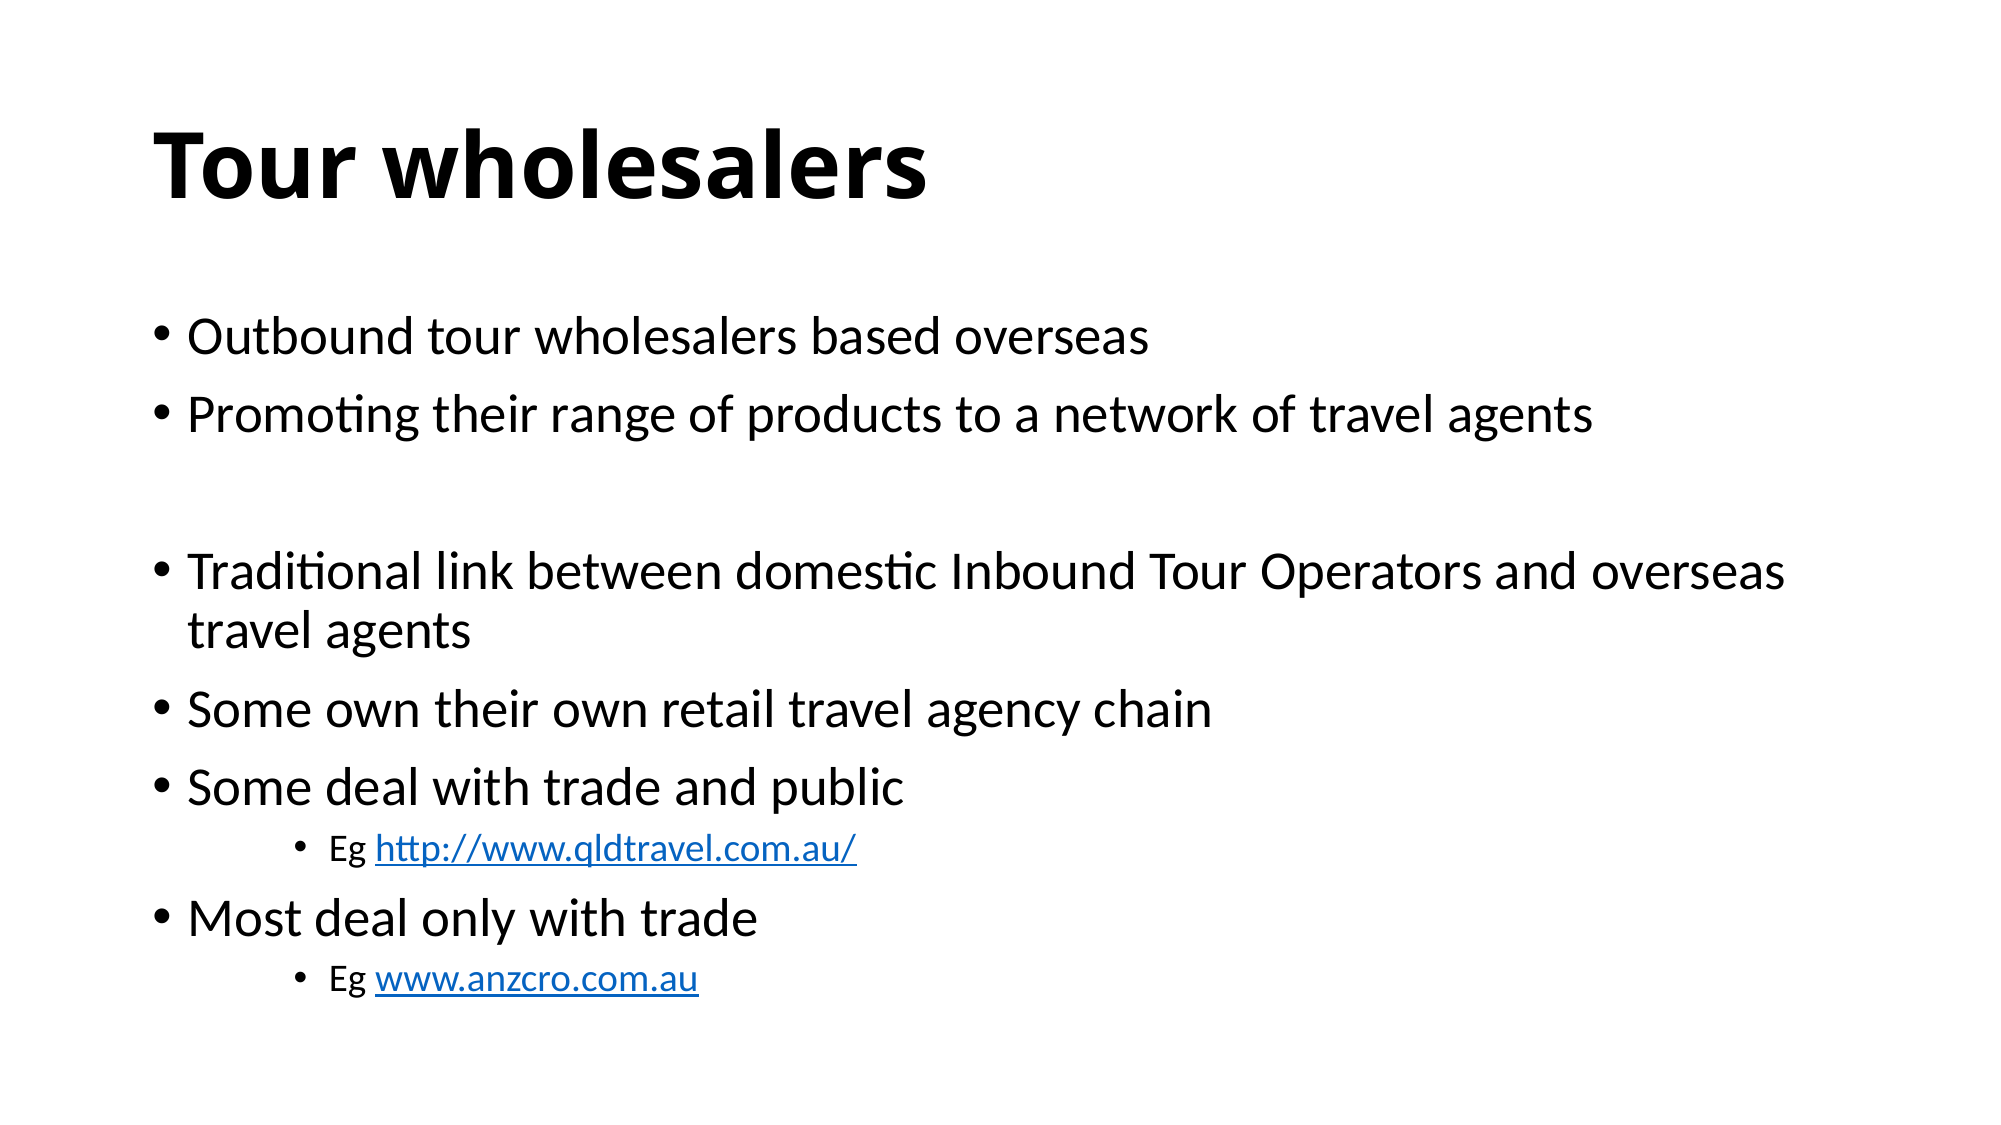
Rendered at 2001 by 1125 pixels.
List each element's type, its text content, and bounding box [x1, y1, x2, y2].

list Outbound tour wholesalers based overseas Promoting their range of products to a network of travel agents Traditional link between domestic Inbound Tour Operators and overseas travel agents Some own their own retail travel agency chain Some deal with trade and public Eg http://www.qldtravel.com.au/ Most deal only with trade Eg www.anzcro.com.au [137, 299, 1863, 1014]
title Tour wholesalers [137, 59, 1863, 278]
